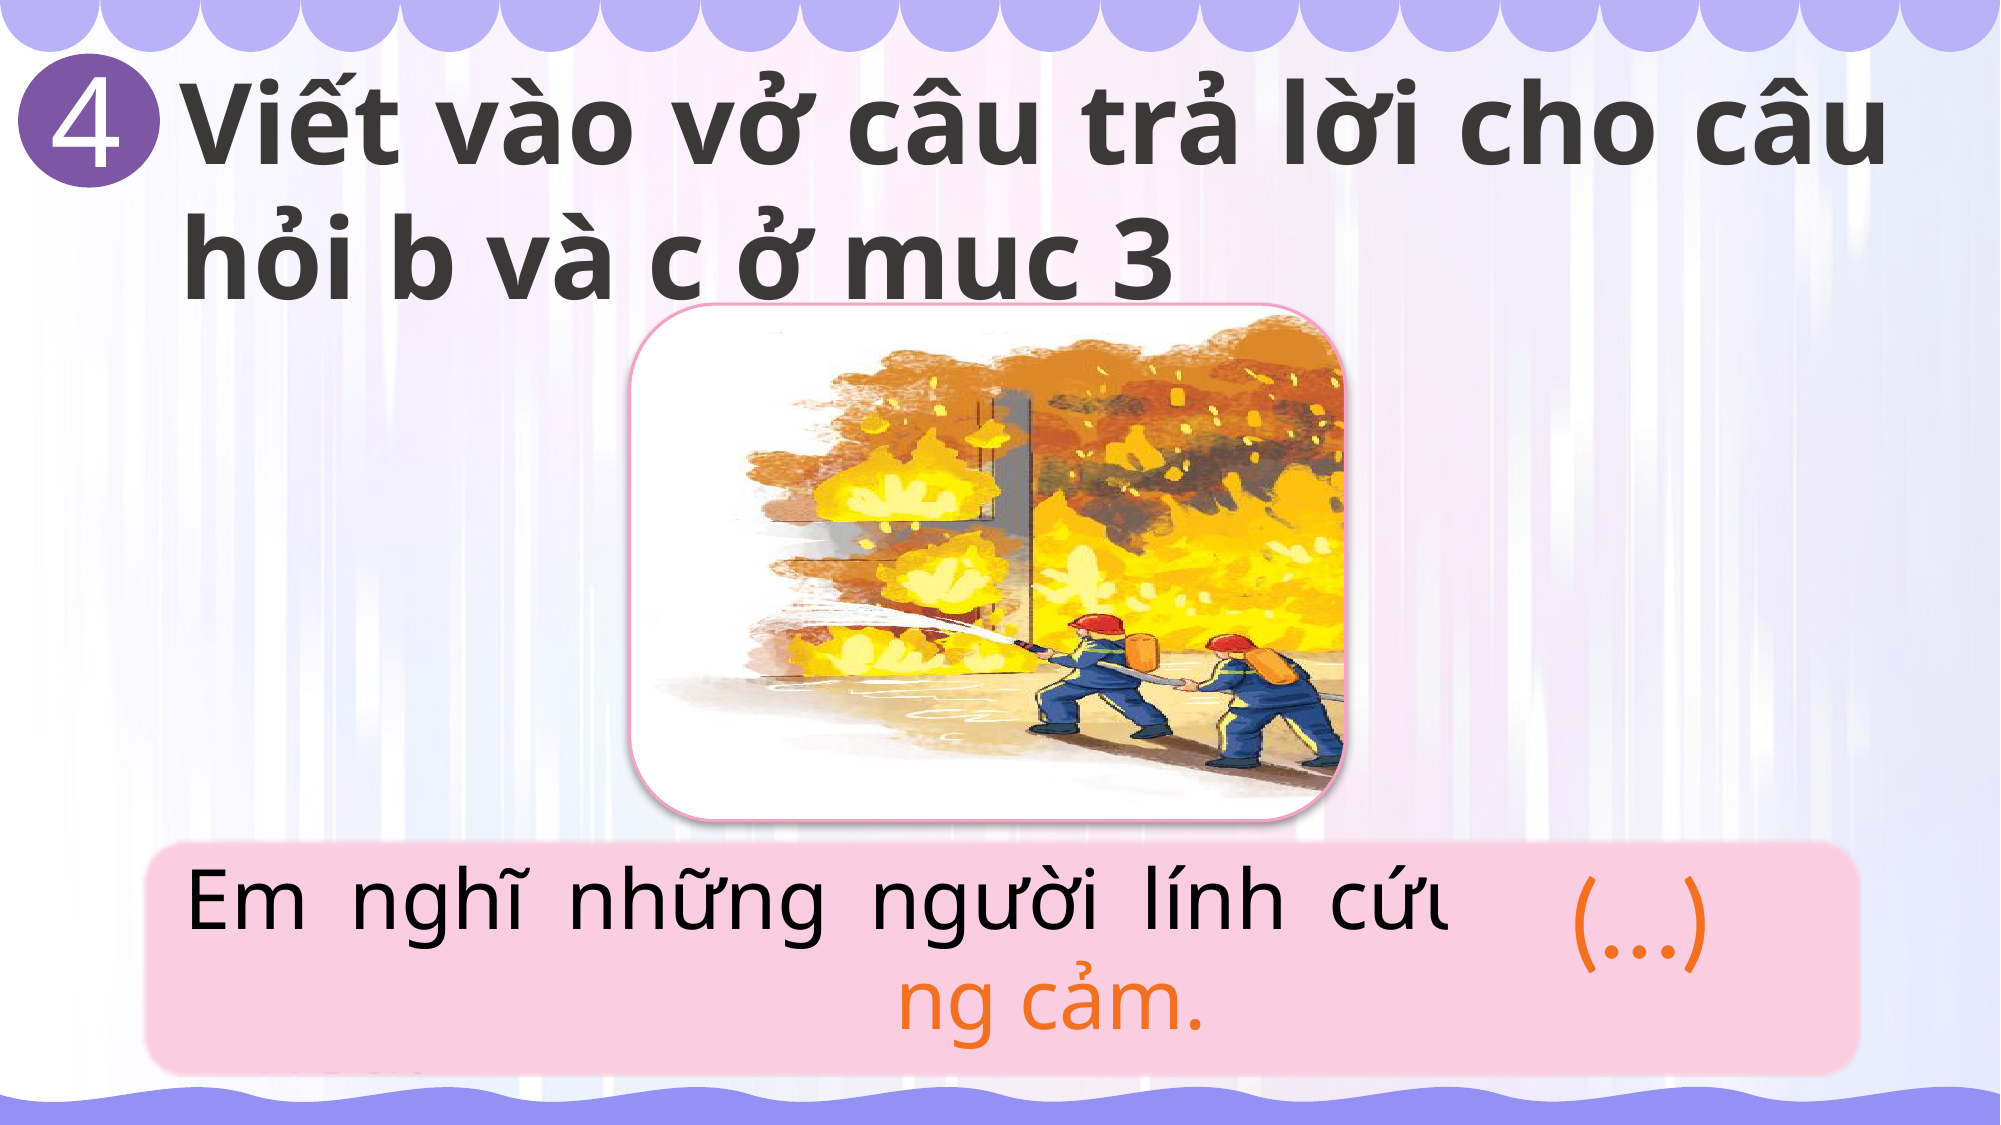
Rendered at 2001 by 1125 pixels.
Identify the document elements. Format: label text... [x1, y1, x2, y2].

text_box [141, 838, 1862, 1078]
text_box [18, 34, 160, 202]
text_box Viết vào vở câu trả lời cho câu hỏi b và c ở mục 3 [164, 45, 1909, 330]
text_box c. Em nghĩ gì về những người lính cứu hỏa? [240, 1078, 1800, 1098]
picture [629, 304, 1346, 821]
